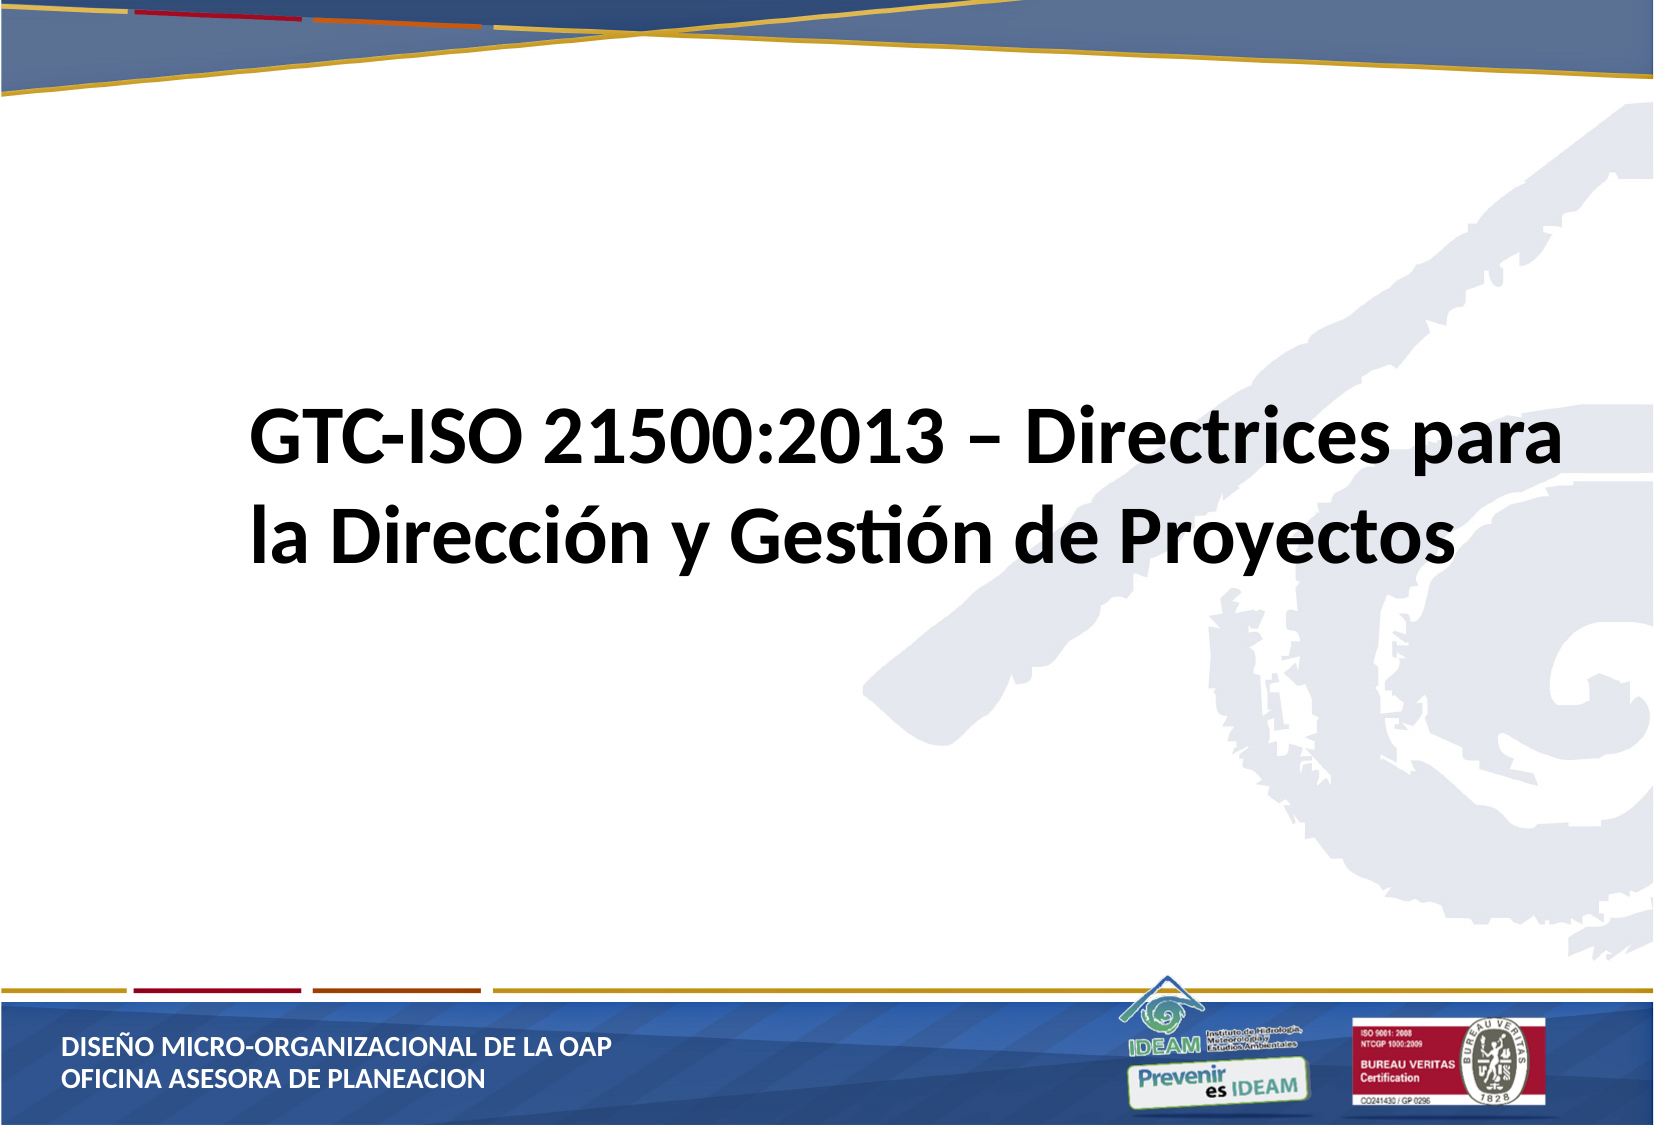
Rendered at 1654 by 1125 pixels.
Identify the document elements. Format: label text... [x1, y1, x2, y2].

picture [0, 0, 1654, 1125]
text_box GTC-ISO 21500:2013 – Directrices para la Dirección y Gestión de Proyectos [234, 373, 1582, 588]
